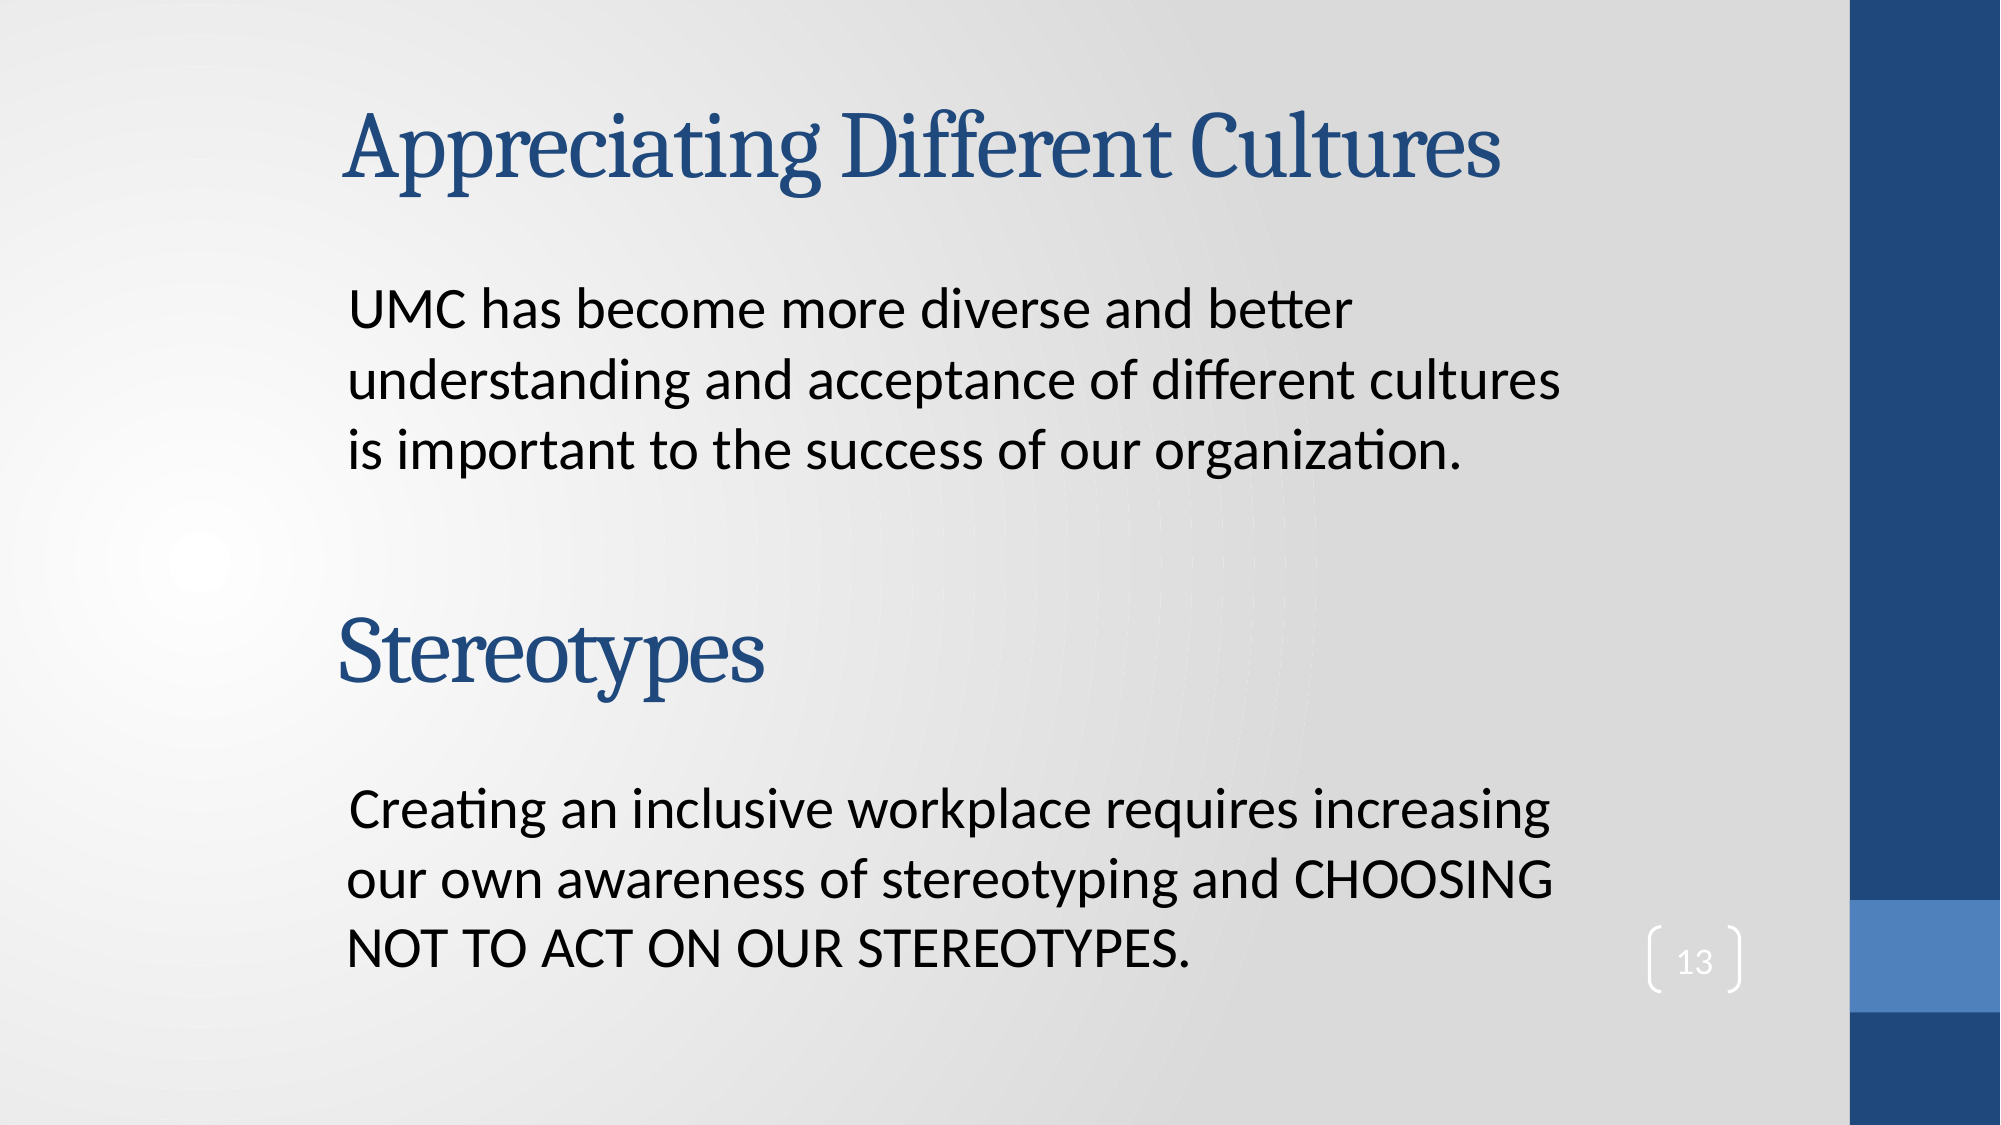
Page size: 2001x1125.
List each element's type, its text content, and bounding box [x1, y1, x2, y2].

title Appreciating Different Cultures [99, 45, 1767, 233]
text_box Creating an inclusive workplace requires increasing our own awareness of stereotyping and CHOOSING NOT TO ACT ON OUR STEREOTYPES. [275, 762, 1588, 1013]
text_box Stereotypes [324, 549, 1575, 738]
list UMC has become more diverse and better understanding and acceptance of different cultures is important to the success of our organization. [275, 262, 1588, 513]
slide_number 13 [1647, 925, 1742, 994]
